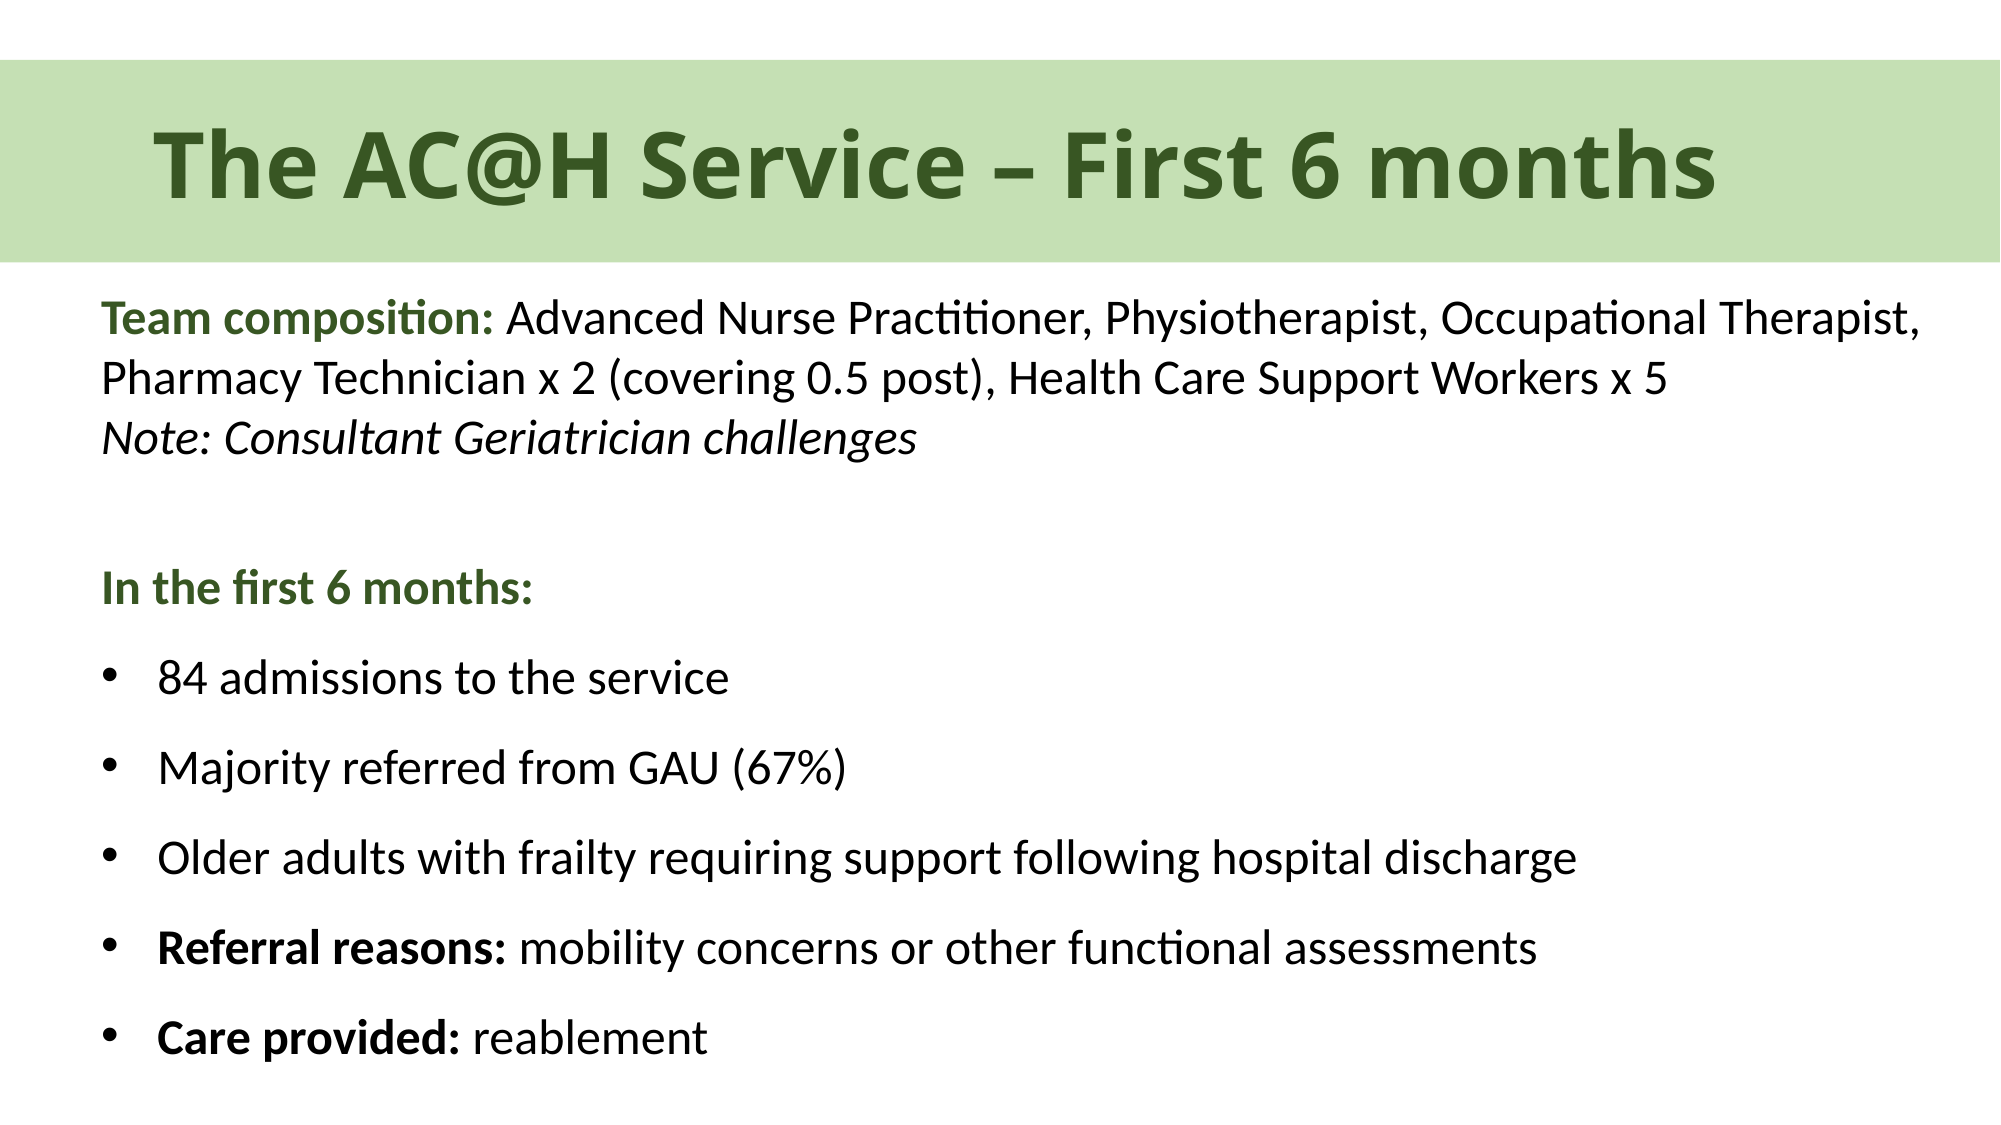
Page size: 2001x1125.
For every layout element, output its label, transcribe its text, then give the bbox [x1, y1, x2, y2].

text_box Team composition: Advanced Nurse Practitioner, Physiotherapist, Occupational Therapist, Pharmacy Technician x 2 (covering 0.5 post), Health Care Support Workers x 5 Note: Consultant Geriatrician challenges In the first 6 months: 84 admissions to the service Majority referred from GAU (67%) Older adults with frailty requiring support following hospital discharge Referral reasons: mobility concerns or other functional assessments Care provided: reablement [86, 277, 1945, 1072]
text_box [0, 59, 137, 263]
text_box [1863, 59, 2000, 263]
title The AC@H Service – First 6 months [137, 59, 1863, 277]
